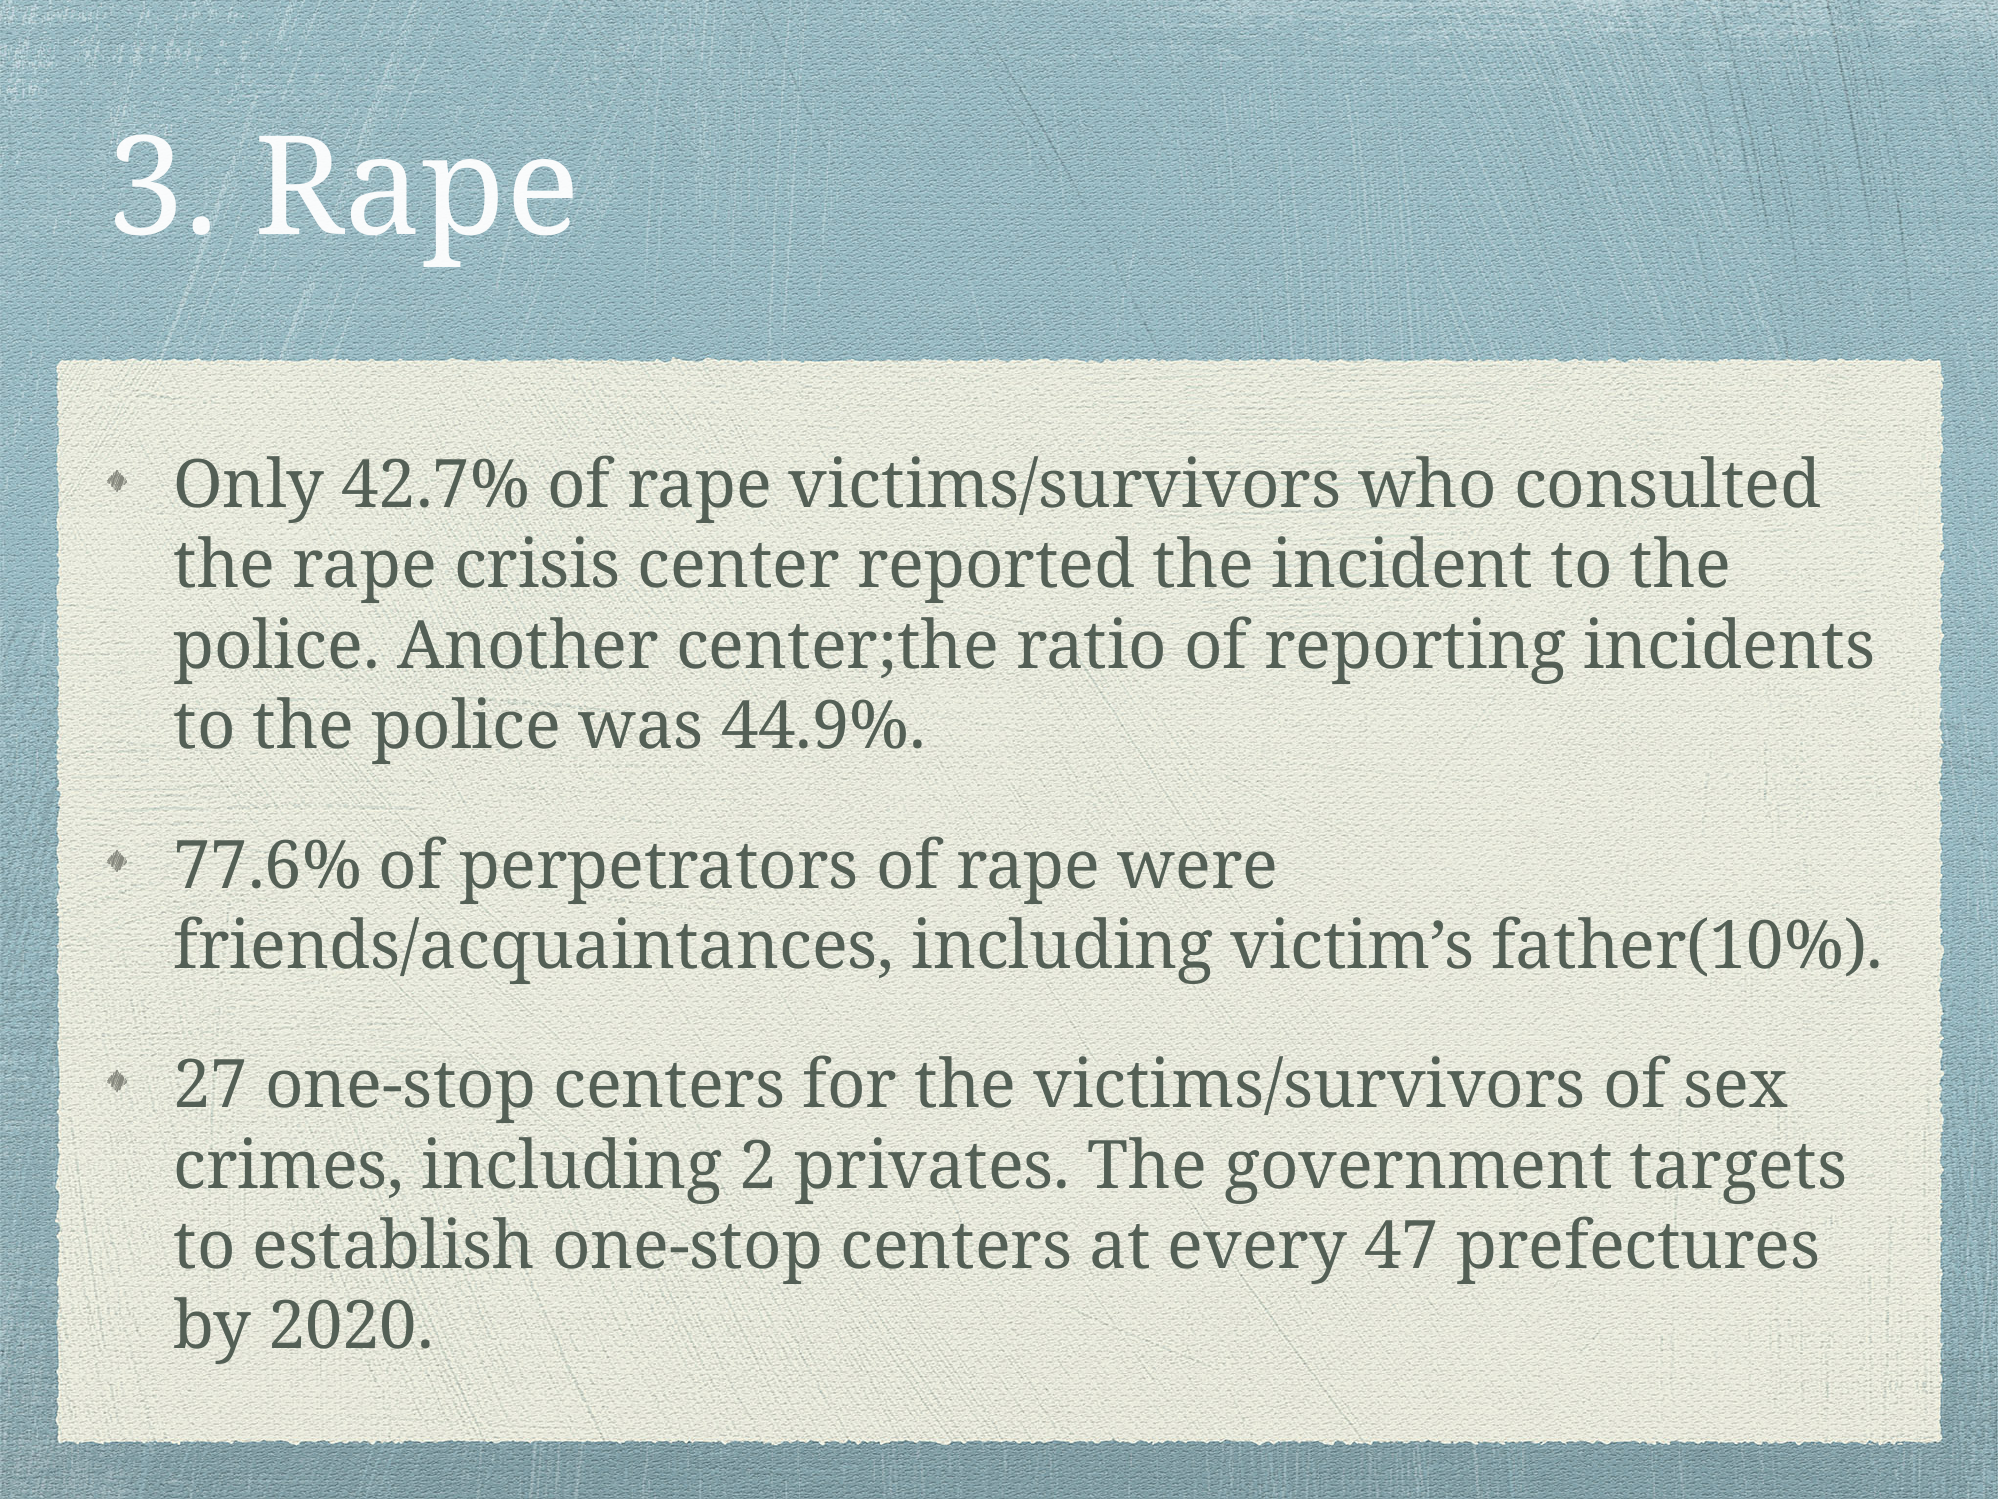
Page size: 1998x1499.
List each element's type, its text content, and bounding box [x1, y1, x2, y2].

list Only 42.7% of rape victims/survivors who consulted the rape crisis center reported the incident to the police. Another center;the ratio of reporting incidents to the police was 44.9%. 77.6% of perpetrators of rape were friends/acquaintances, including victim’s father(10%). ​27 one-stop centers for the victims/survivors of sex crimes, including 2 privates. The government targets to establish one-stop centers at every 47 prefectures by 2020. [98, 403, 1899, 1400]
picture [0, 0, 1998, 1499]
title 3. Rape [98, 22, 1899, 337]
